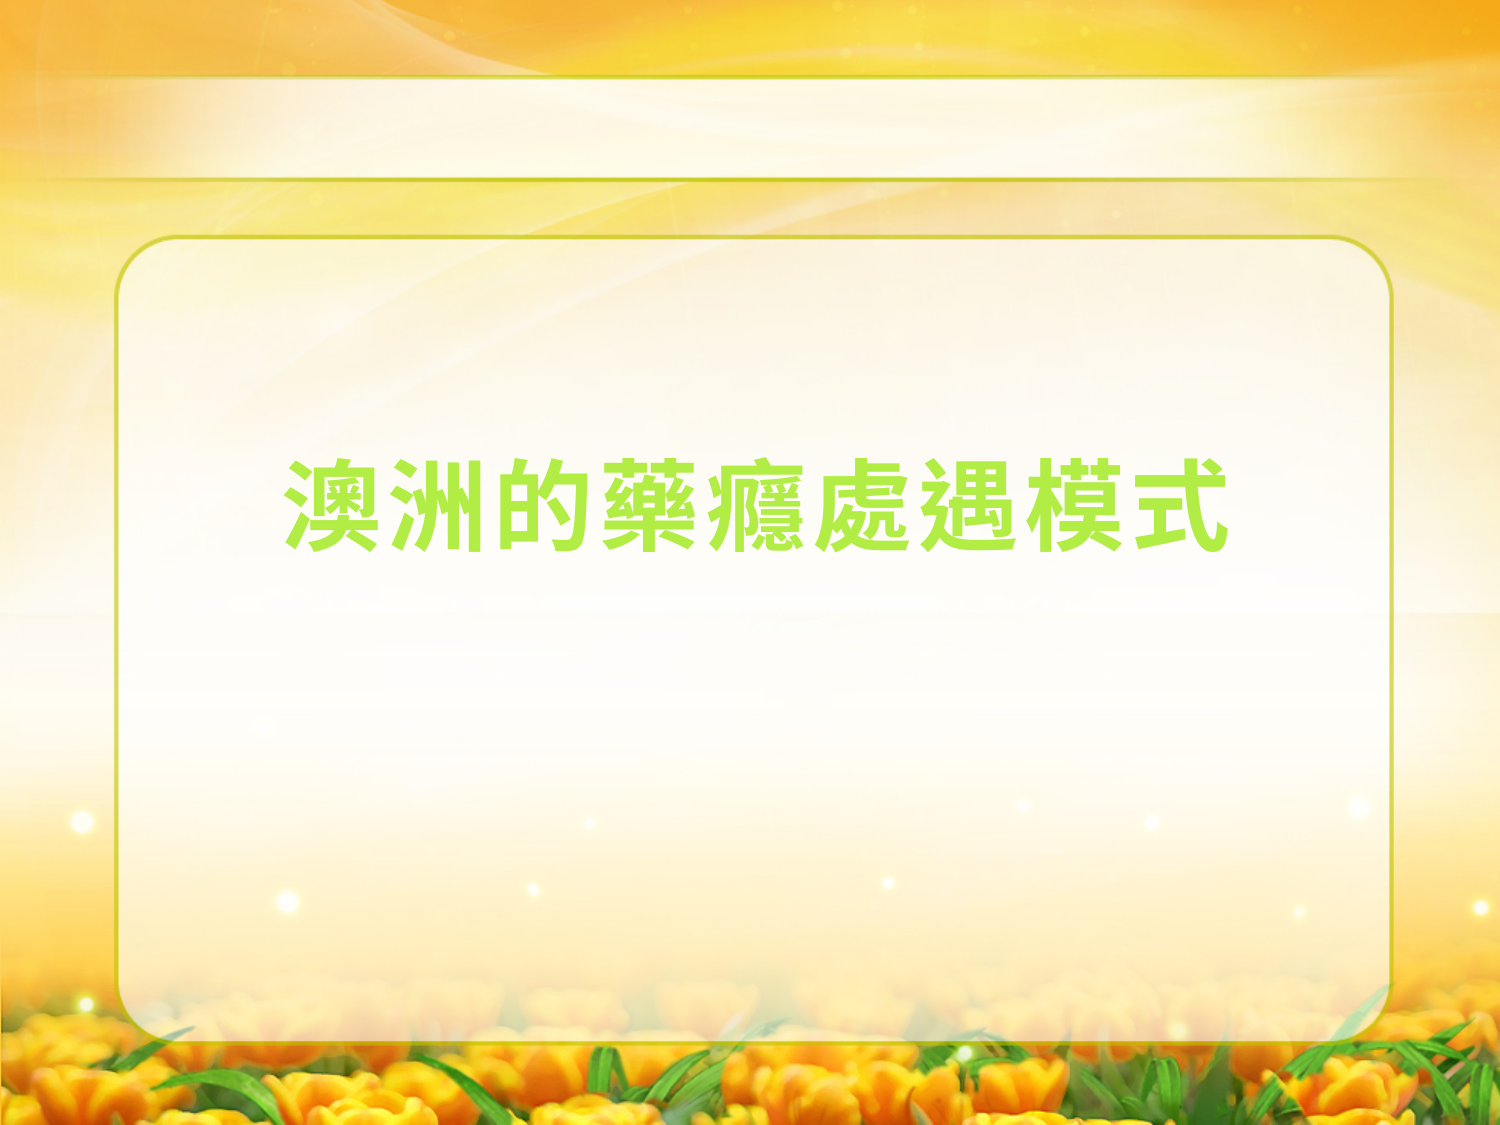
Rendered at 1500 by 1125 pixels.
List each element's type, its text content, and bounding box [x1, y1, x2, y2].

picture [0, 0, 1500, 1125]
text_box 澳洲的藥癮處遇模式 [89, 397, 1424, 610]
